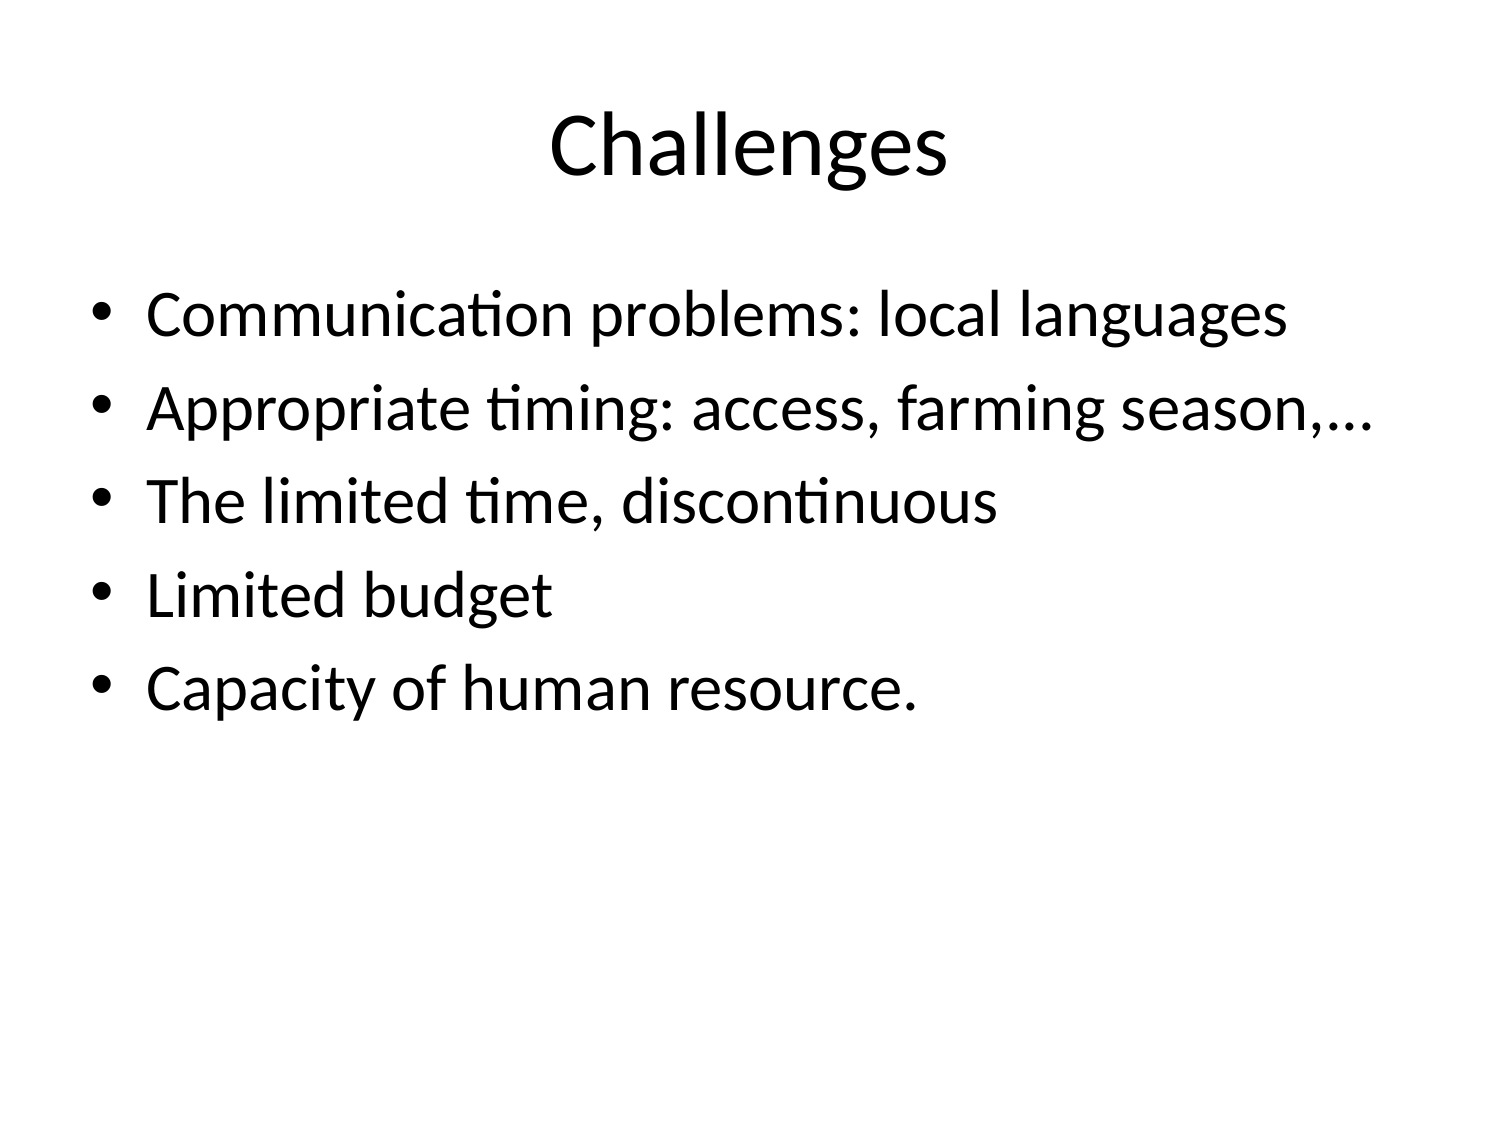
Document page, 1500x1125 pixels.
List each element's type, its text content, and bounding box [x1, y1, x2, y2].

title Challenges [75, 45, 1425, 233]
list Communication problems: local languages Appropriate timing: access, farming season,... The limited time, discontinuous Limited budget Capacity of human resource. [75, 262, 1425, 1005]
